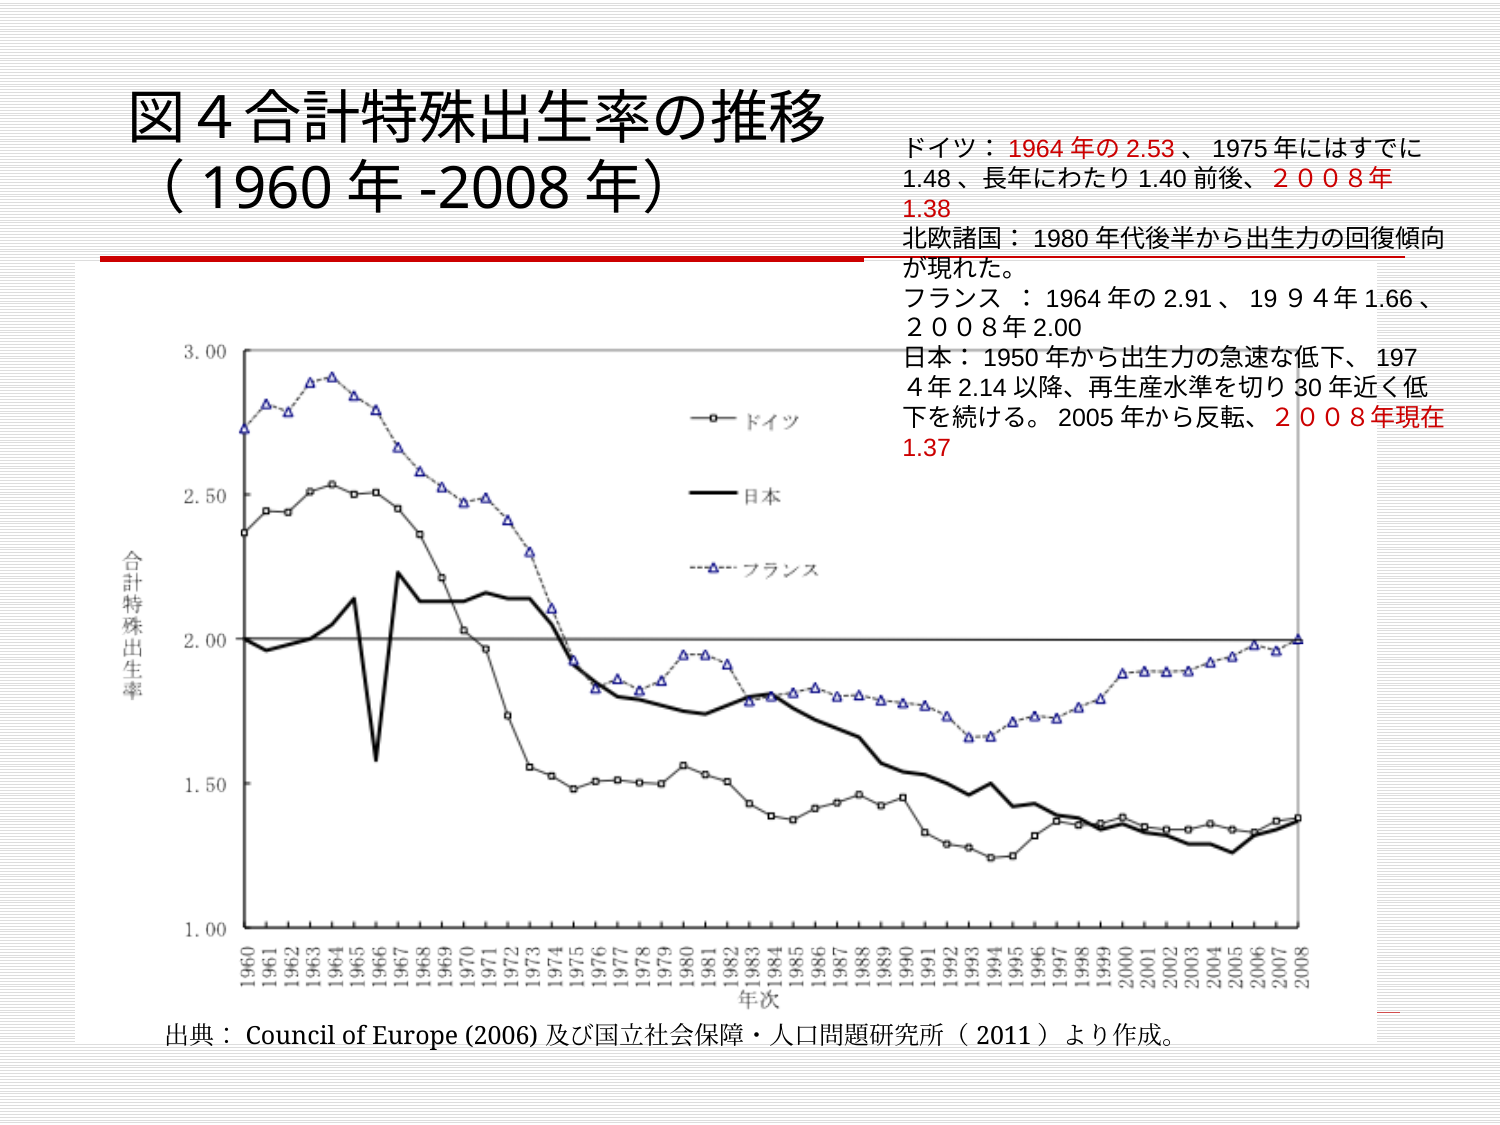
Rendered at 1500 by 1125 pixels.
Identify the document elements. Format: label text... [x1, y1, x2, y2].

picture [74, 262, 1378, 1042]
text_box 出典：Council of Europe (2006)及び国立社会保障・人口問題研究所（2011）より作成。 [150, 1050, 1325, 1058]
title 図４合計特殊出生率の推移 （1960年-2008年） [112, 49, 1426, 250]
text_box ドイツ：1964年の2.53、1975年にはすでに1.48、長年にわたり1.40前後、２００８年 1.38 北欧諸国：1980年代後半から出生力の回復傾向が現れた。 フランス ：1964年の2.91、19９４年1.66、２００８年2.00 日本：1950年から出生力の急速な低下、197４年2.14以降、再生産水準を切り30年近く低下を続ける。2005年から反転、２００８年現在1.37 [887, 124, 1463, 499]
